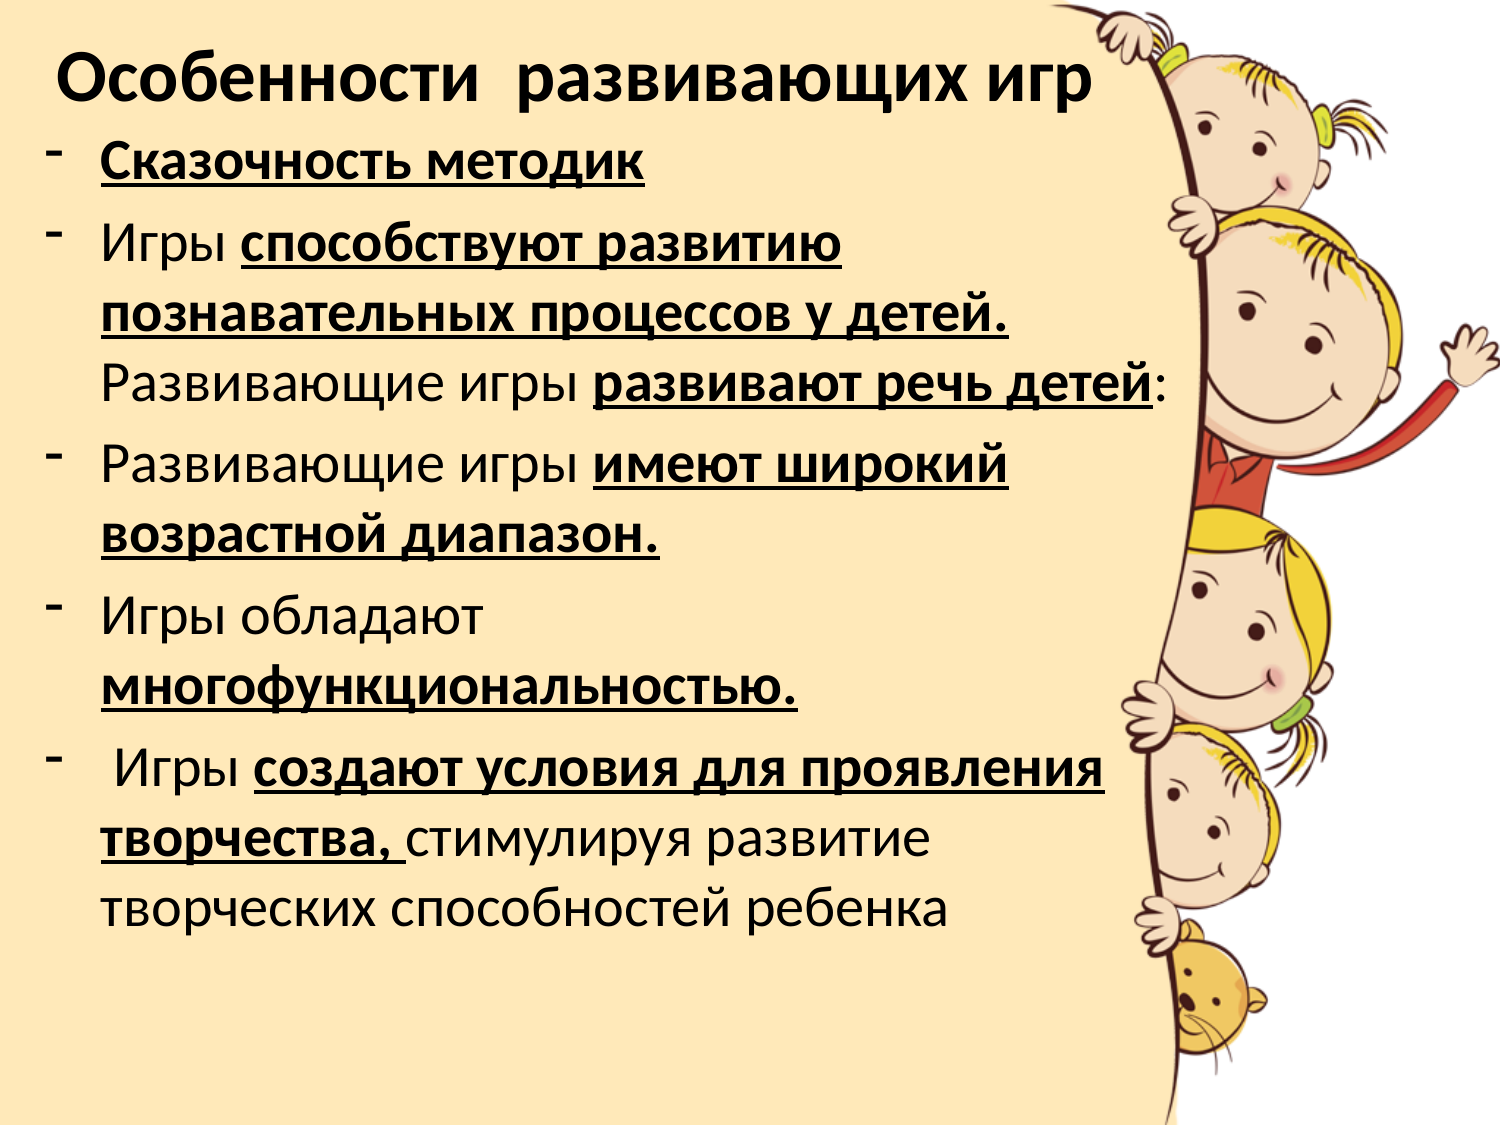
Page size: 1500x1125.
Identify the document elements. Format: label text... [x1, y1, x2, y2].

title Особенности развивающих игр [0, 19, 1152, 124]
picture [0, 0, 1500, 1125]
list Сказочность методик Игры способствуют развитию познавательных процессов у детей. Развивающие игры развивают речь детей: Развивающие игры имеют широкий возрастной диапазон. Игры обладают многофункциональностью. Игры создают условия для проявления творчества, стимулируя развитие творческих способностей ребенка [29, 113, 1188, 1106]
